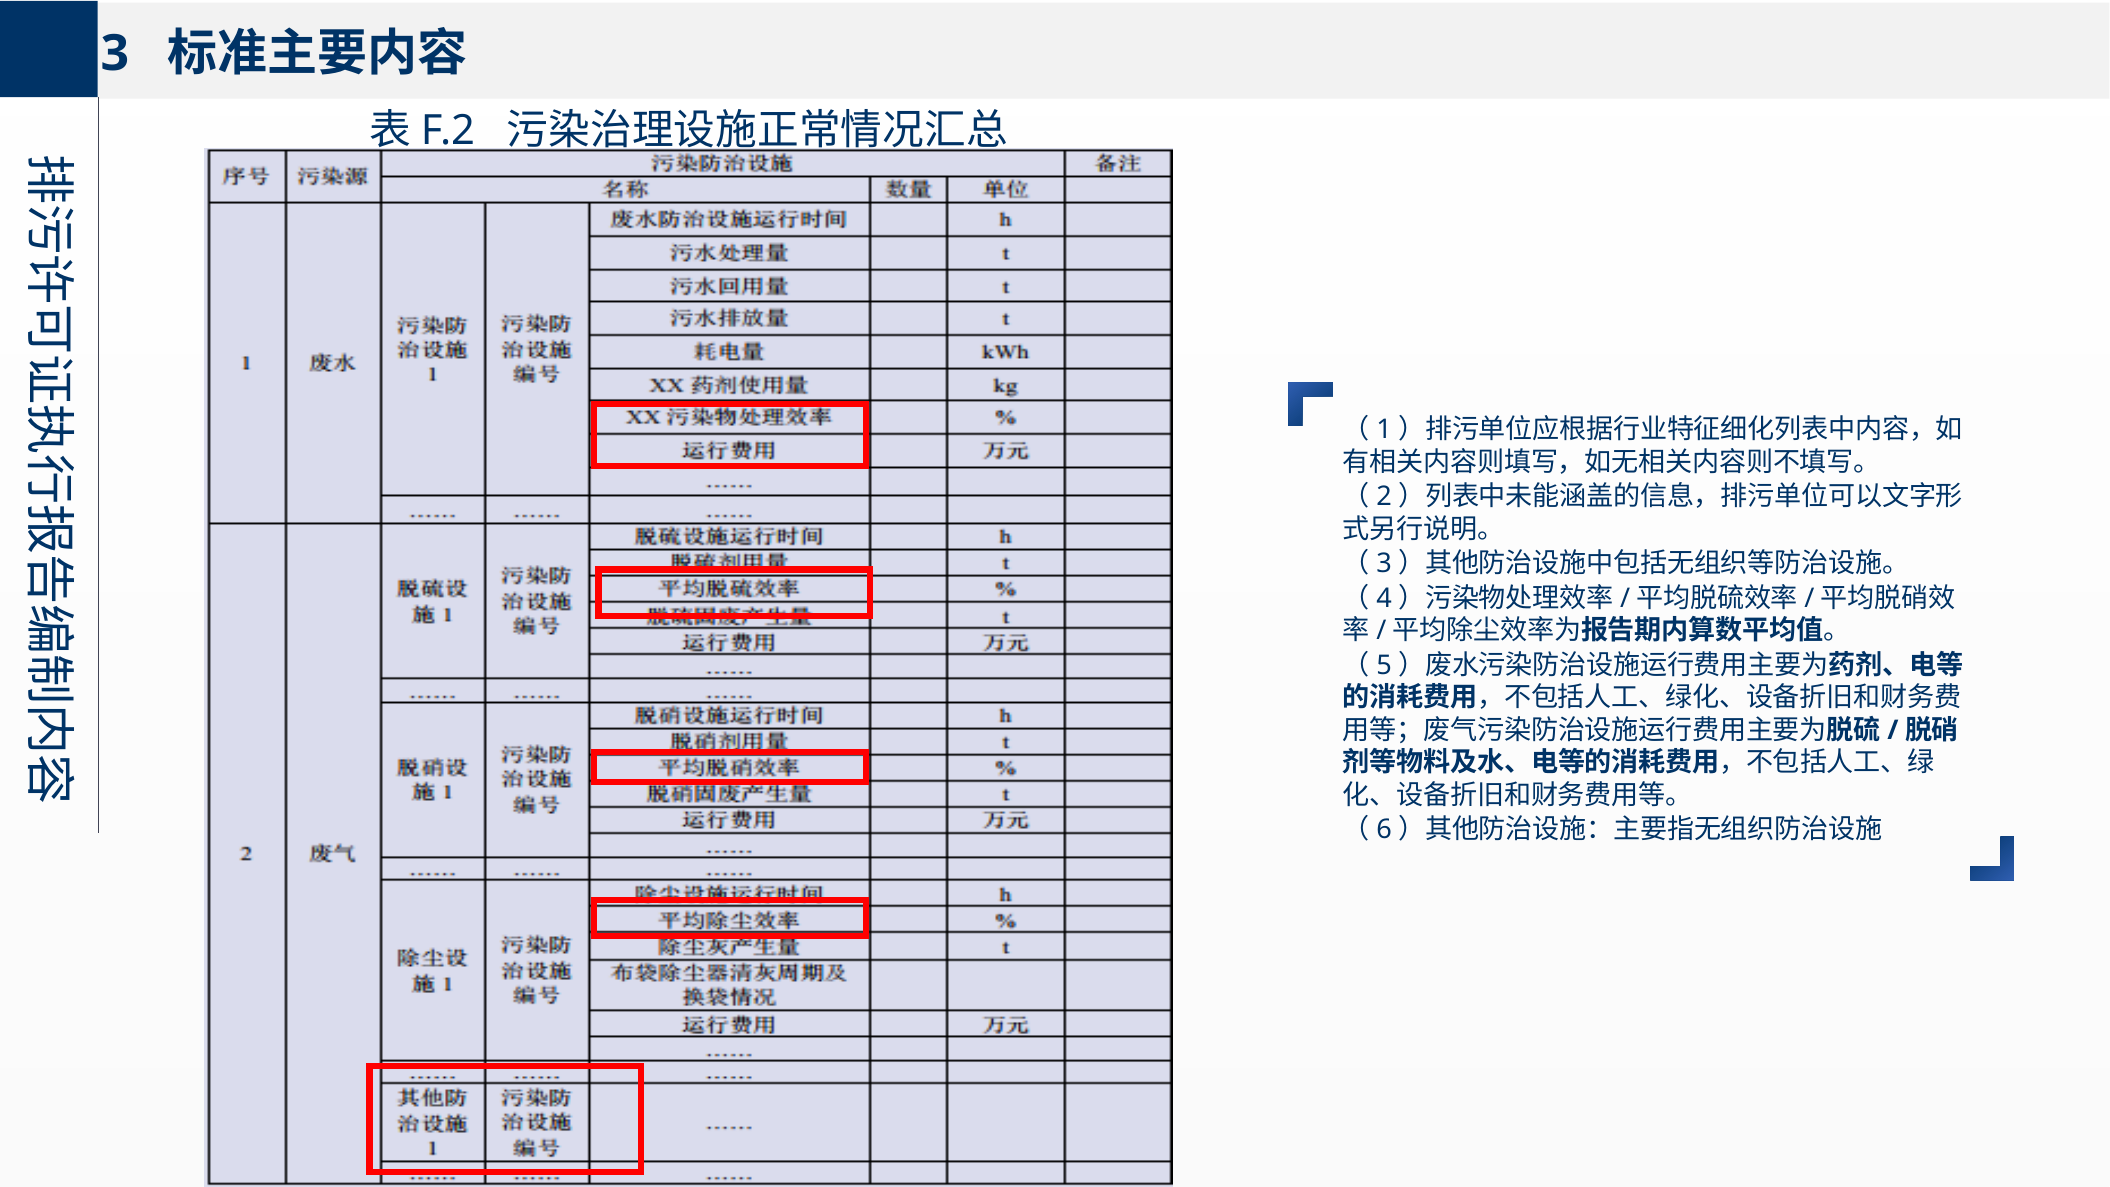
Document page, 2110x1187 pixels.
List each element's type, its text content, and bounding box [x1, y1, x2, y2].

text_box 排污许可证执行报告编制内容 [21, 154, 83, 960]
text_box 表F.2 污染治理设施正常情况汇总表 [338, 70, 1038, 148]
text_box （1）排污单位应根据行业特征细化列表中内容，如有相关内容则填写，如无相关内容则不填写。 （2）列表中未能涵盖的信息，排污单位可以文字形式另行说明。 （3）其他防治设施中包括无组织等防治设施。 （4）污染物处理效率/平均脱硫效率/平均脱硝效率/平均除尘效率为报告期内算数平均值。 （5）废水污染防治设施运行费用主要为药剂、电等的消耗费用，不包括人工、绿化、设备折旧和财务费用等；废气污染防治设施运行费用主要为脱硫/脱硝剂等物料及水、电等的消耗费用，不包括人工、绿化、设备折旧和财务费用等。 （6）其他防治设施：主要指无组织防治设施 [1325, 404, 1993, 852]
text_box 3 标准主要内容 [100, 20, 468, 81]
text_box [99, 2, 2110, 100]
text_box [0, 0, 99, 98]
text_box [1288, 382, 1333, 426]
text_box [1970, 836, 2014, 881]
picture [204, 148, 1173, 1187]
